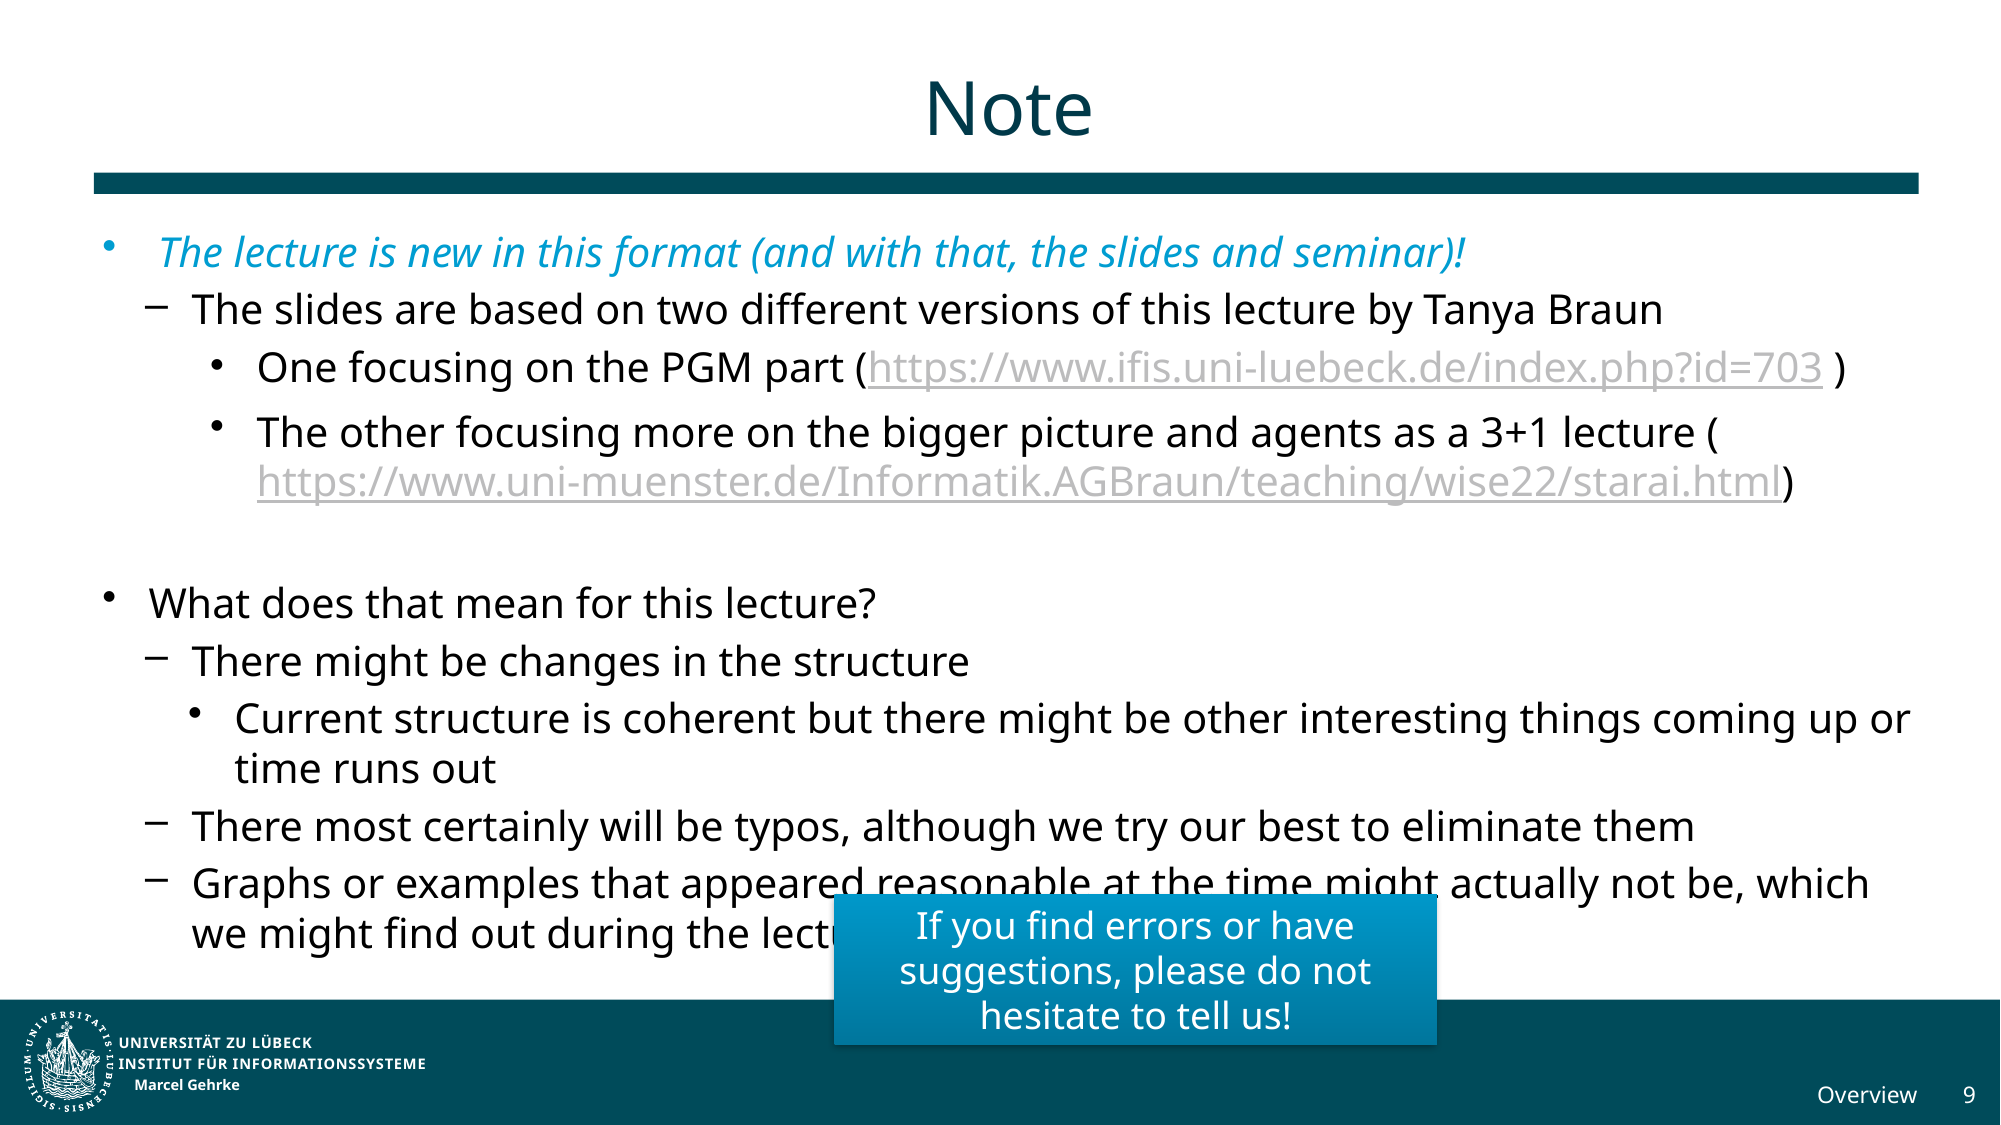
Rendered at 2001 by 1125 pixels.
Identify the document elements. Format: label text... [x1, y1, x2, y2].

title Note [99, 52, 1919, 161]
list The lecture is new in this format (and with that, the slides and seminar)! The slides are based on two different versions of this lecture by Tanya Braun One focusing on the PGM part (https://www.ifis.uni-luebeck.de/index.php?id=703 ) The other focusing more on the bigger picture and agents as a 3+1 lecture (https://www.uni-muenster.de/Informatik.AGBraun/teaching/wise22/starai.html) What does that mean for this lecture? There might be changes in the structure Current structure is coherent but there might be other interesting things coming up or time runs out There most certainly will be typos, although we try our best to eliminate them Graphs or examples that appeared reasonable at the time might actually not be, which we might find out during the lecture [102, 218, 1921, 971]
footer Marcel Gehrke [0, 1068, 504, 1101]
slide_number Overview [1992, 1073, 2000, 1106]
slide_number 9 [1524, 1073, 1992, 1106]
text_box If you find errors or have suggestions, please do not hesitate to tell us! [834, 894, 1437, 1045]
